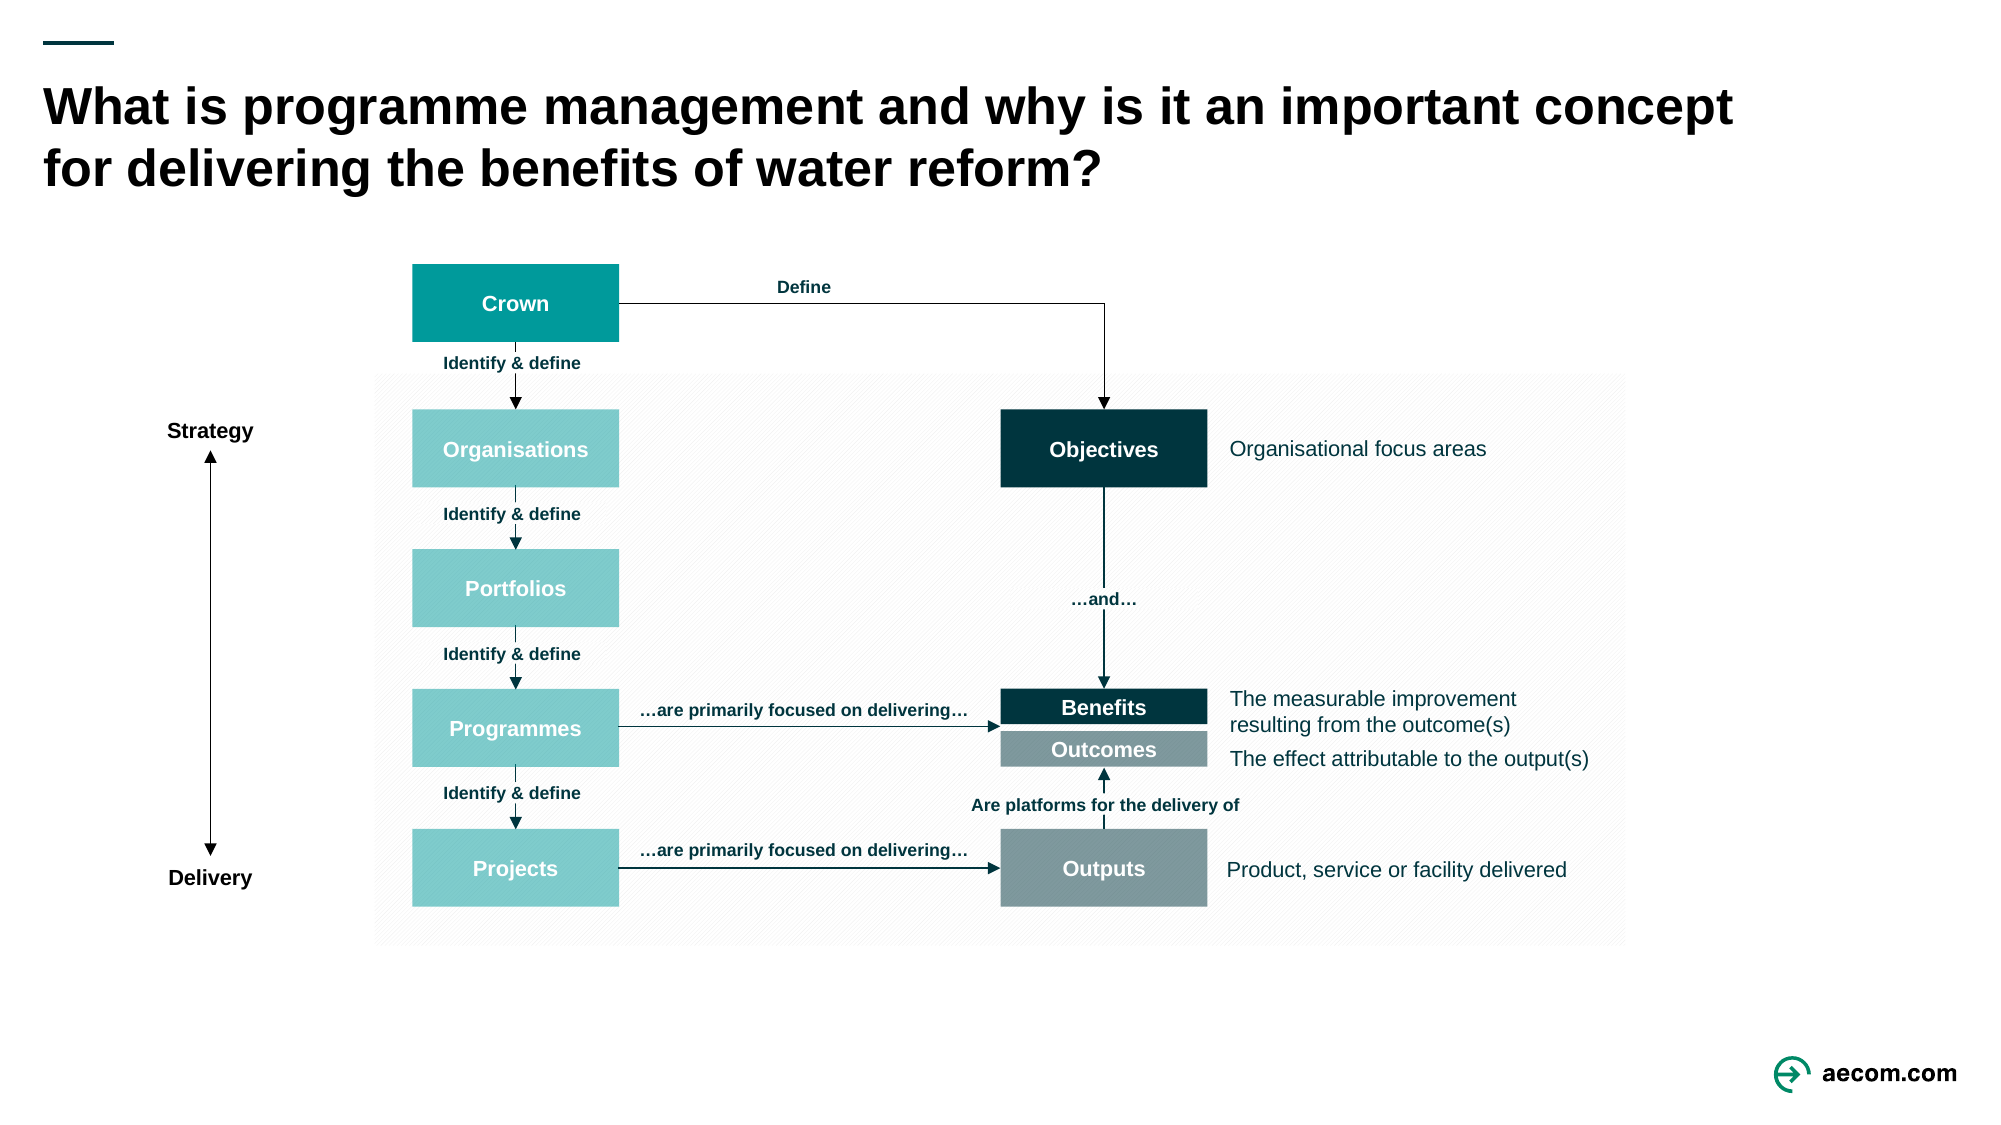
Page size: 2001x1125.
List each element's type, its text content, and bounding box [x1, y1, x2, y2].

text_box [374, 264, 1626, 946]
text_box Strategy [96, 409, 325, 451]
text_box Delivery [96, 855, 325, 897]
title What is programme management and why is it an important concept for delivering the benefits of water reform? [43, 72, 1957, 179]
